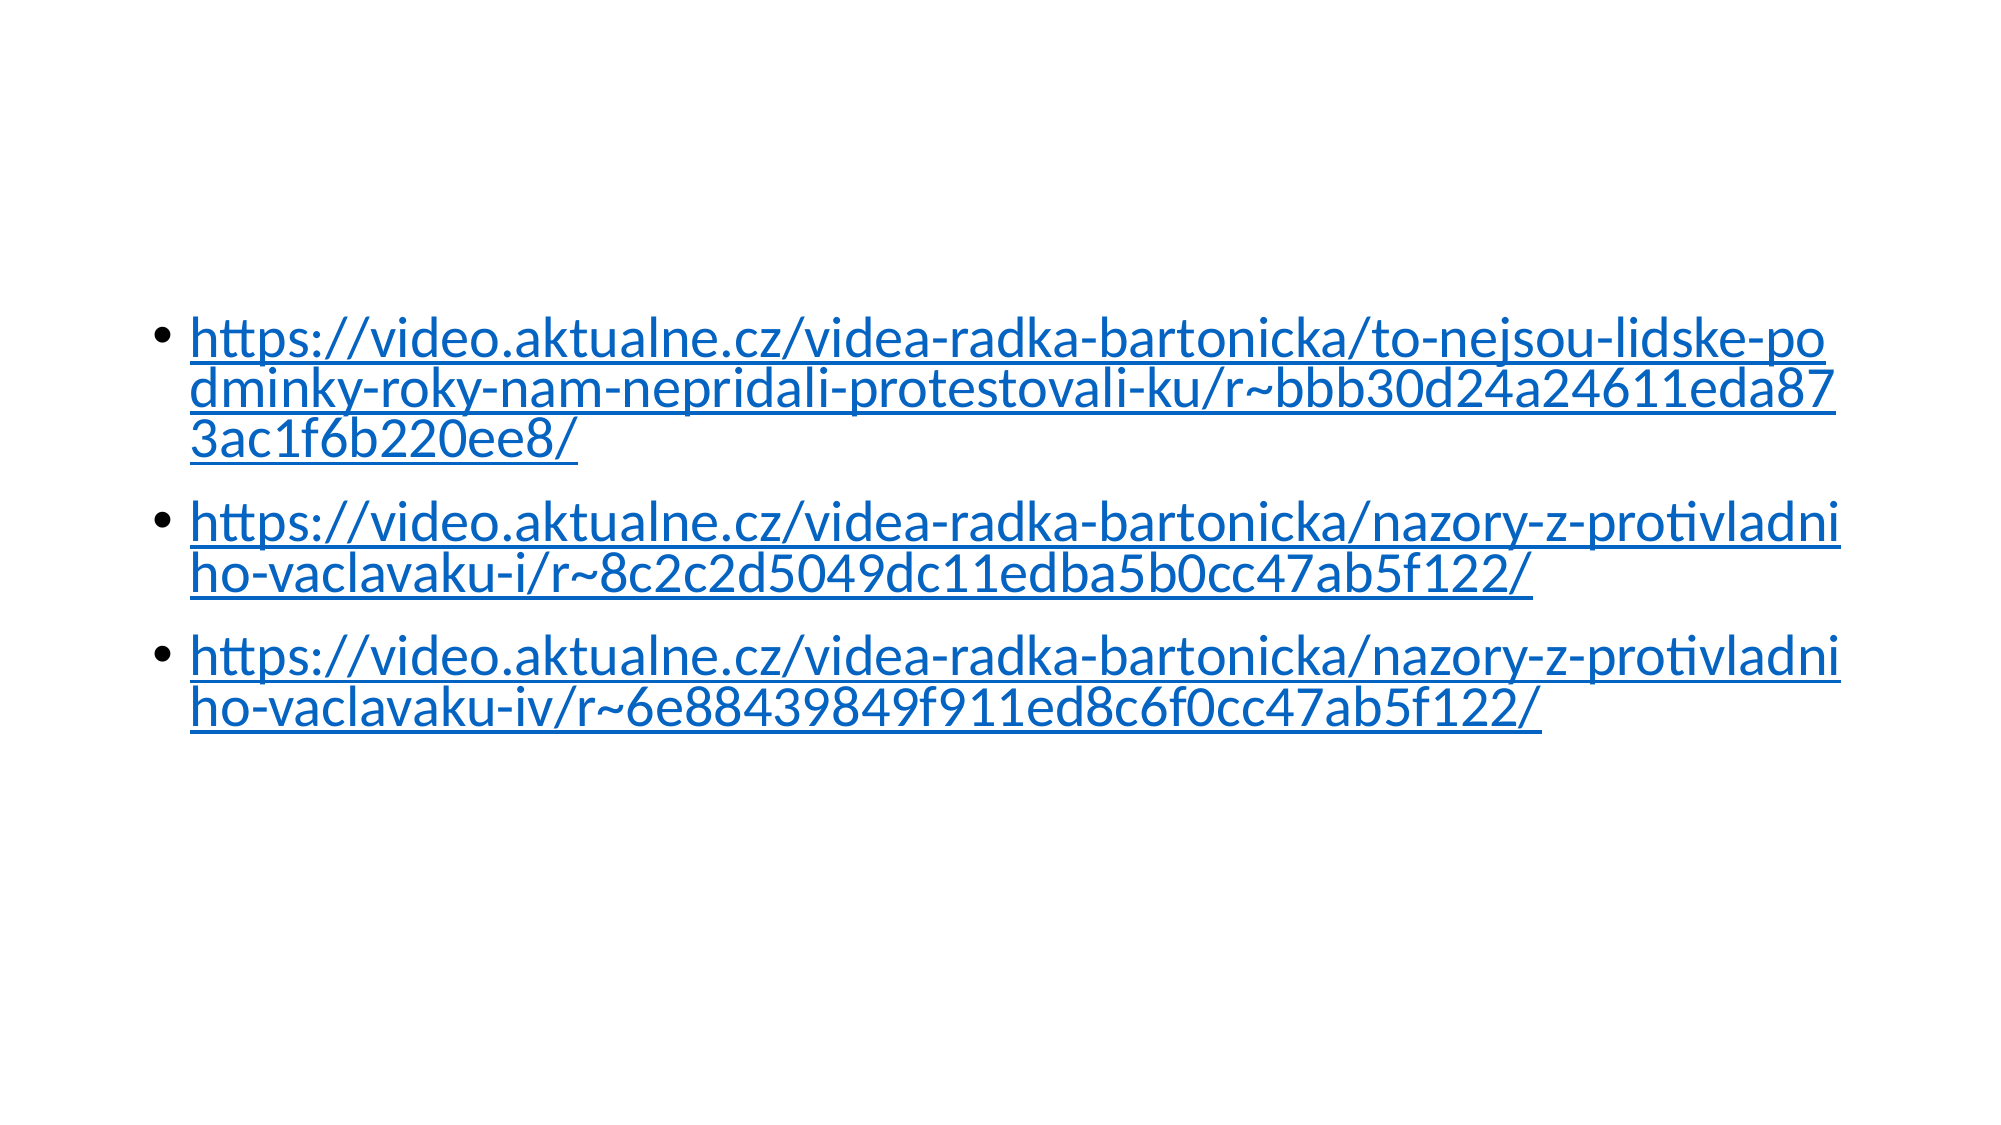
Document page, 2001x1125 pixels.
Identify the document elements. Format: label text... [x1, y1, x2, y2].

list https://video.aktualne.cz/videa-radka-bartonicka/to-nejsou-lidske-podminky-roky-nam-nepridali-protestovali-ku/r~bbb30d24a24611eda873ac1f6b220ee8/ https://video.aktualne.cz/videa-radka-bartonicka/nazory-z-protivladniho-vaclavaku-i/r~8c2c2d5049dc11edba5b0cc47ab5f122/ https://video.aktualne.cz/videa-radka-bartonicka/nazory-z-protivladniho-vaclavaku-iv/r~6e88439849f911ed8c6f0cc47ab5f122/ [137, 299, 1863, 1014]
